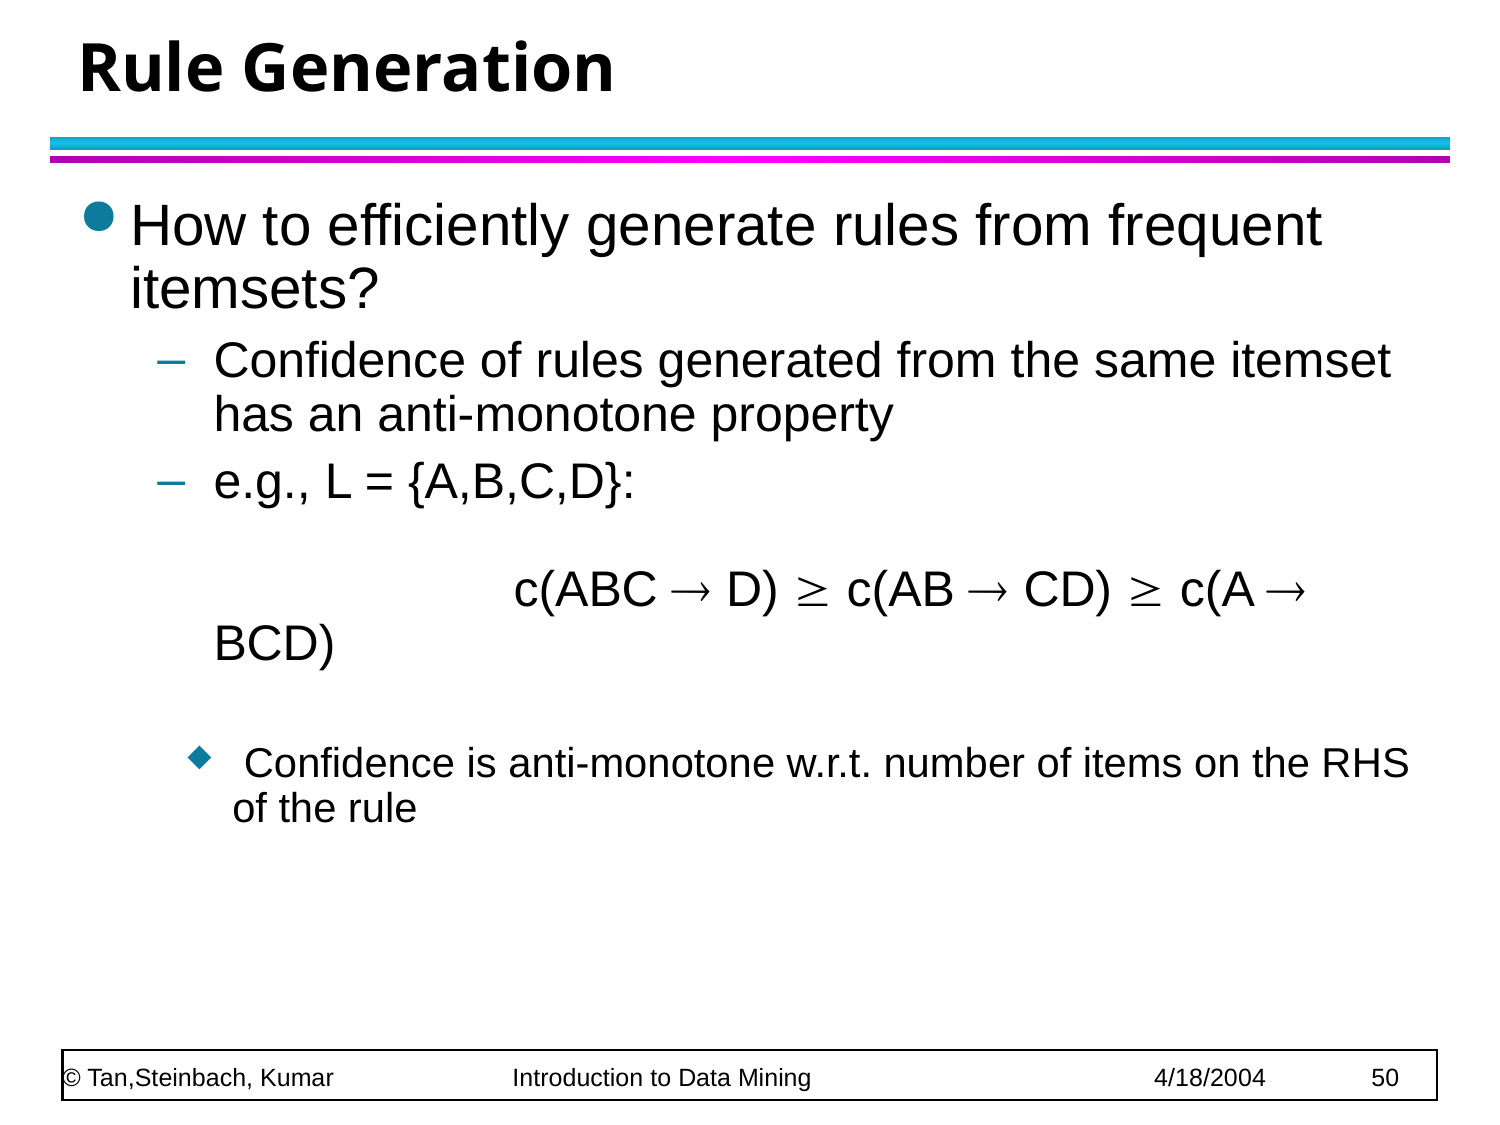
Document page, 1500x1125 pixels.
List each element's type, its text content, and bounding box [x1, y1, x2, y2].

list How to efficiently generate rules from frequent itemsets? Confidence of rules generated from the same itemset has an anti-monotone property e.g., L = {A,B,C,D}: c(ABC  D)  c(AB  CD)  c(A  BCD) Confidence is anti-monotone w.r.t. number of items on the RHS of the rule [67, 187, 1432, 1038]
title Rule Generation [62, 24, 1421, 113]
